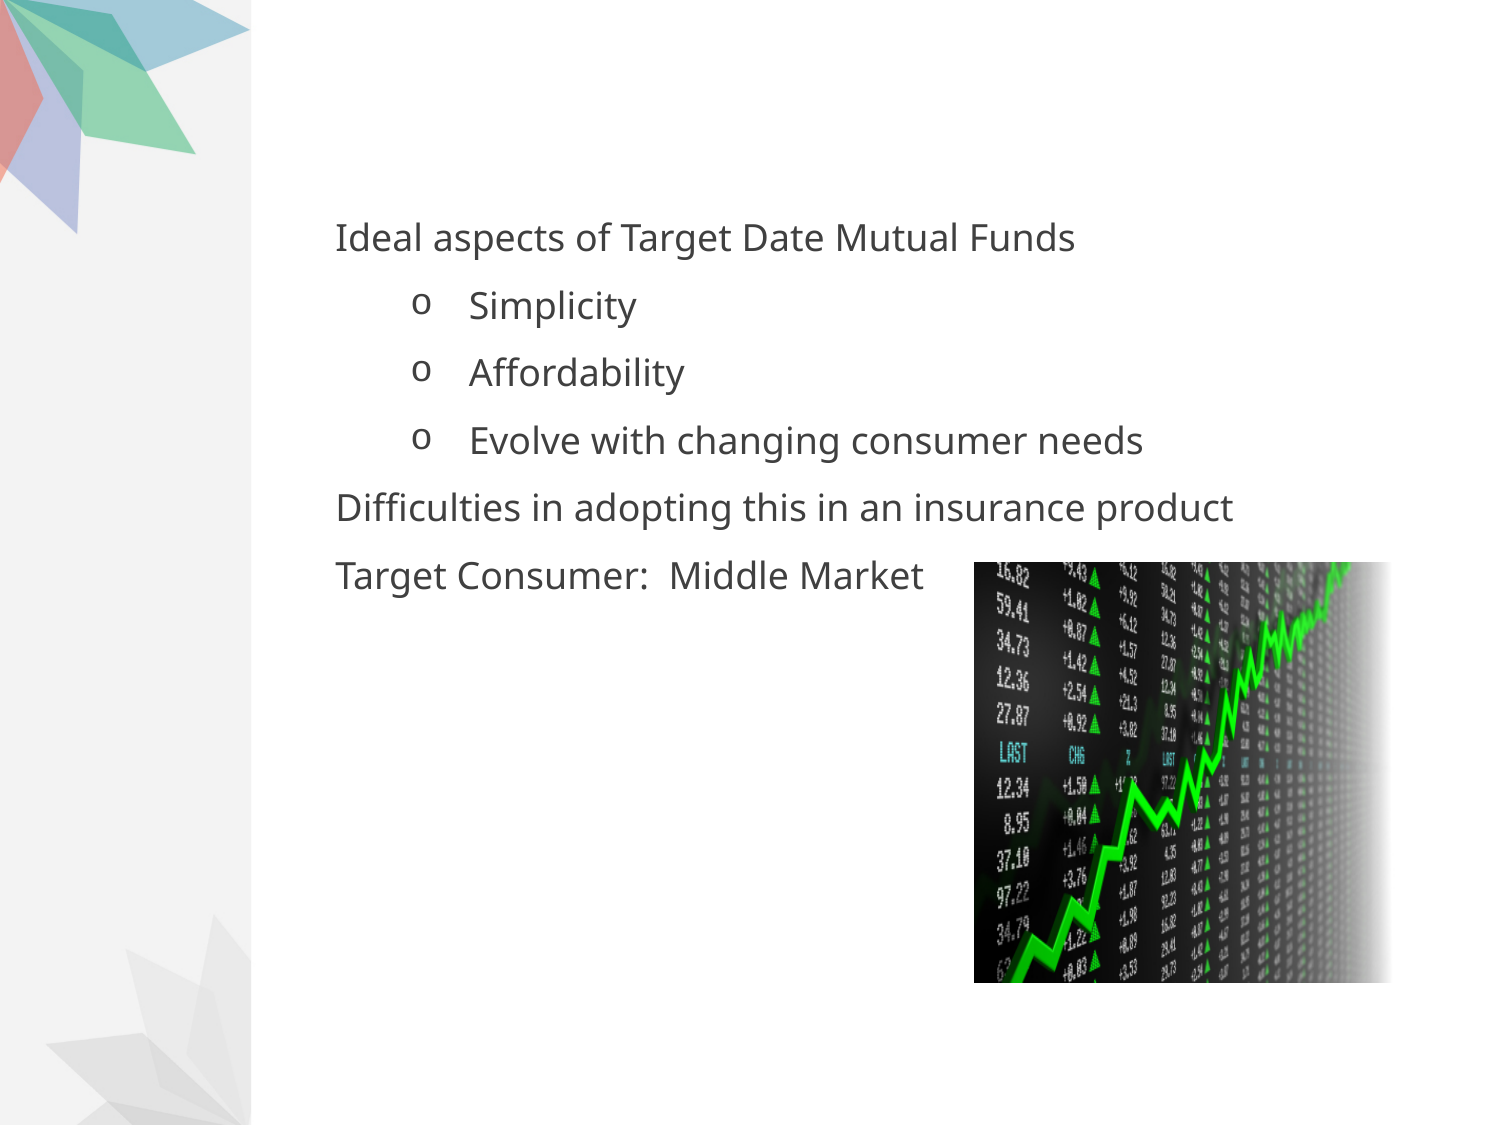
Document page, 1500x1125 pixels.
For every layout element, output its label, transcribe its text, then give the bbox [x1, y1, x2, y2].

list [974, 562, 1395, 983]
list Ideal aspects of Target Date Mutual Funds Simplicity Affordability Evolve with changing consumer needs Difficulties in adopting this in an insurance product Target Consumer: Middle Market [253, 184, 1258, 728]
picture [0, 0, 1500, 1125]
